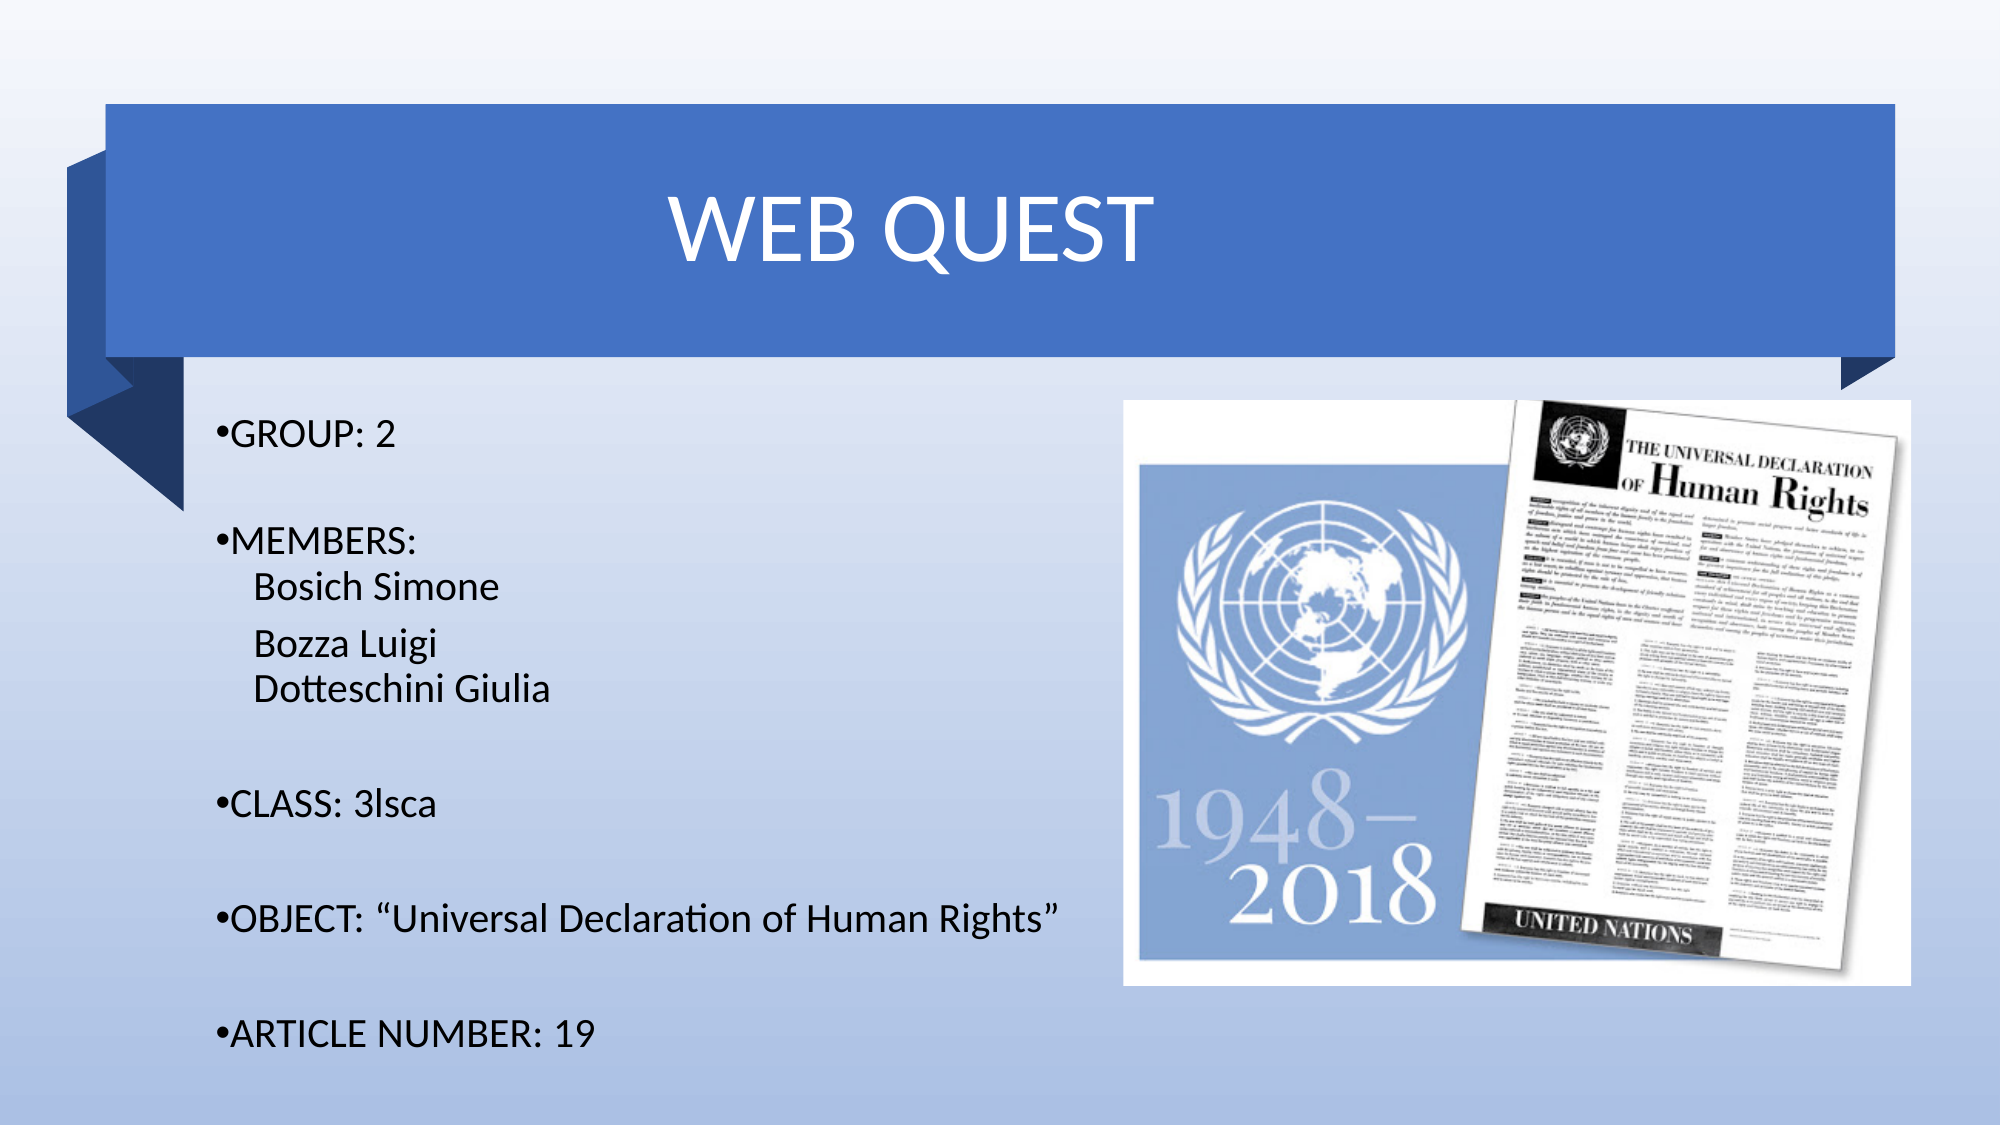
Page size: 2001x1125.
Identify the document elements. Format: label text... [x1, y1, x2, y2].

text_box [0, 0, 2000, 1125]
text_box GROUP: 2 MEMBERS: Bosich Simone Bozza Luigi Dotteschini Giulia CLASS: 3lsca OBJECT: “Universal Declaration of Human Rights” ARTICLE NUMBER: 19 [200, 512, 1123, 982]
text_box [67, 104, 1895, 512]
picture [1123, 400, 1912, 986]
